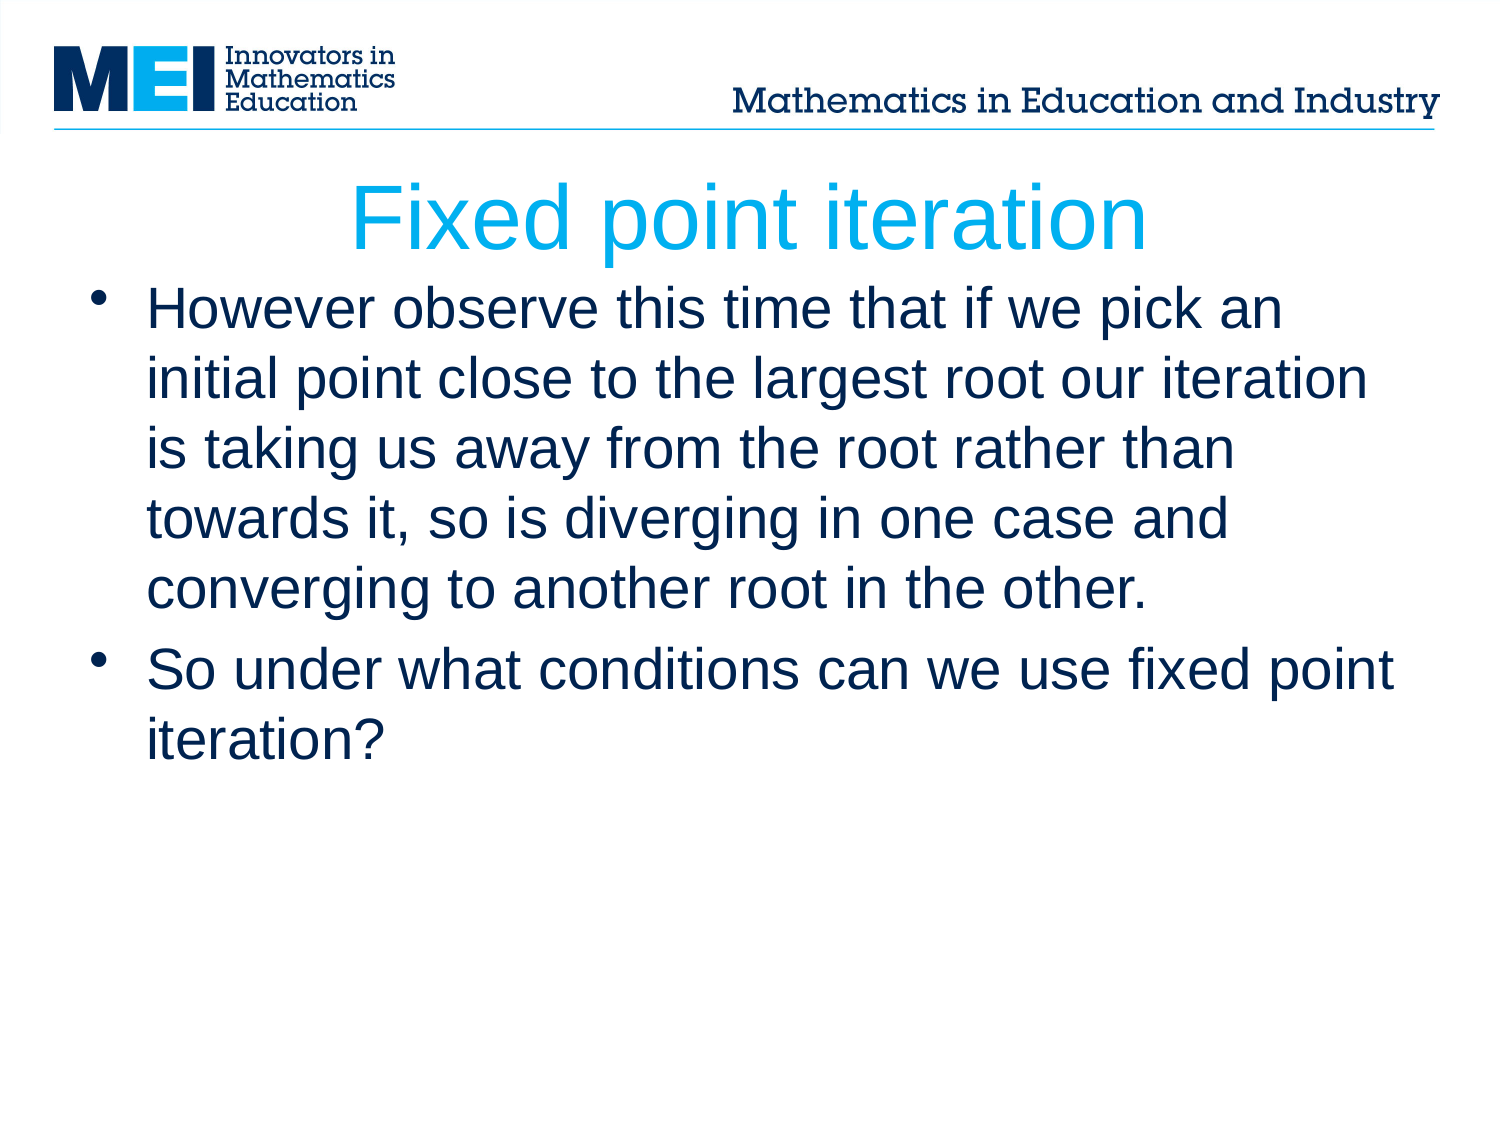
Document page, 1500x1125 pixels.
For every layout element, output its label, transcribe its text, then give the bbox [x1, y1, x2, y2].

picture [0, 0, 1500, 134]
title Fixed point iteration [75, 150, 1425, 262]
list However observe this time that if we pick an initial point close to the largest root our iteration is taking us away from the root rather than towards it, so is diverging in one case and converging to another root in the other. So under what conditions can we use fixed point iteration? [75, 262, 1425, 1005]
